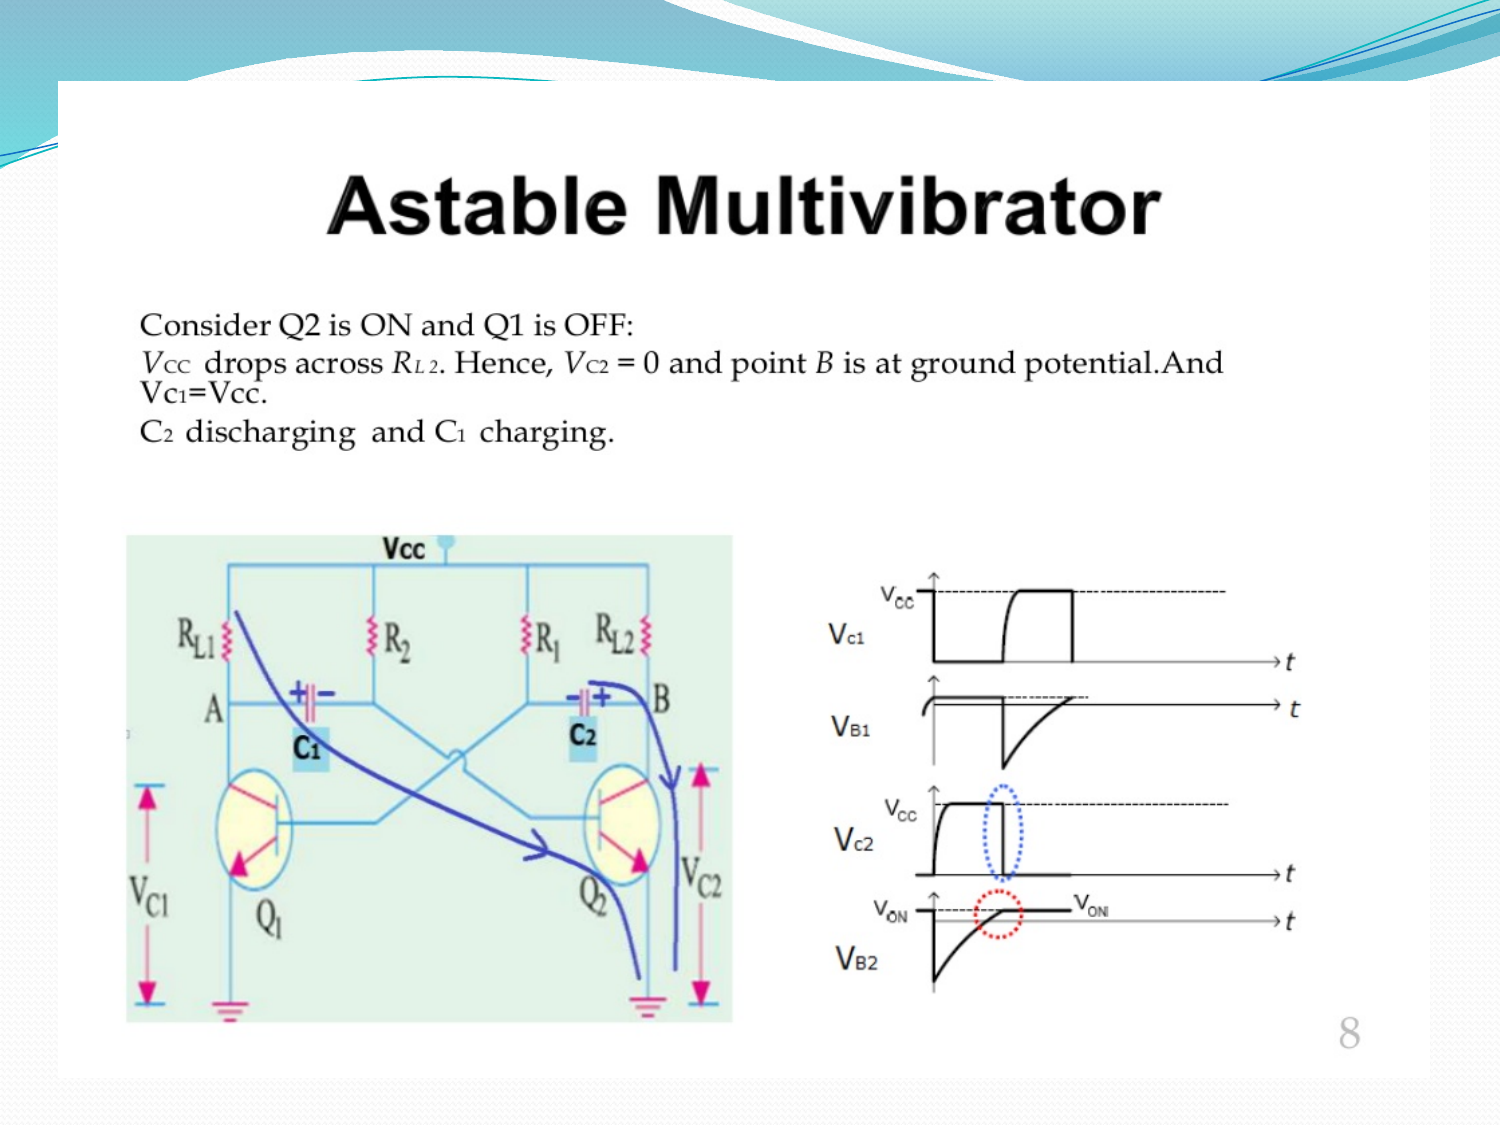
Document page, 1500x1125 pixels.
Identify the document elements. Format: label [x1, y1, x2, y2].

list [58, 81, 1430, 1079]
